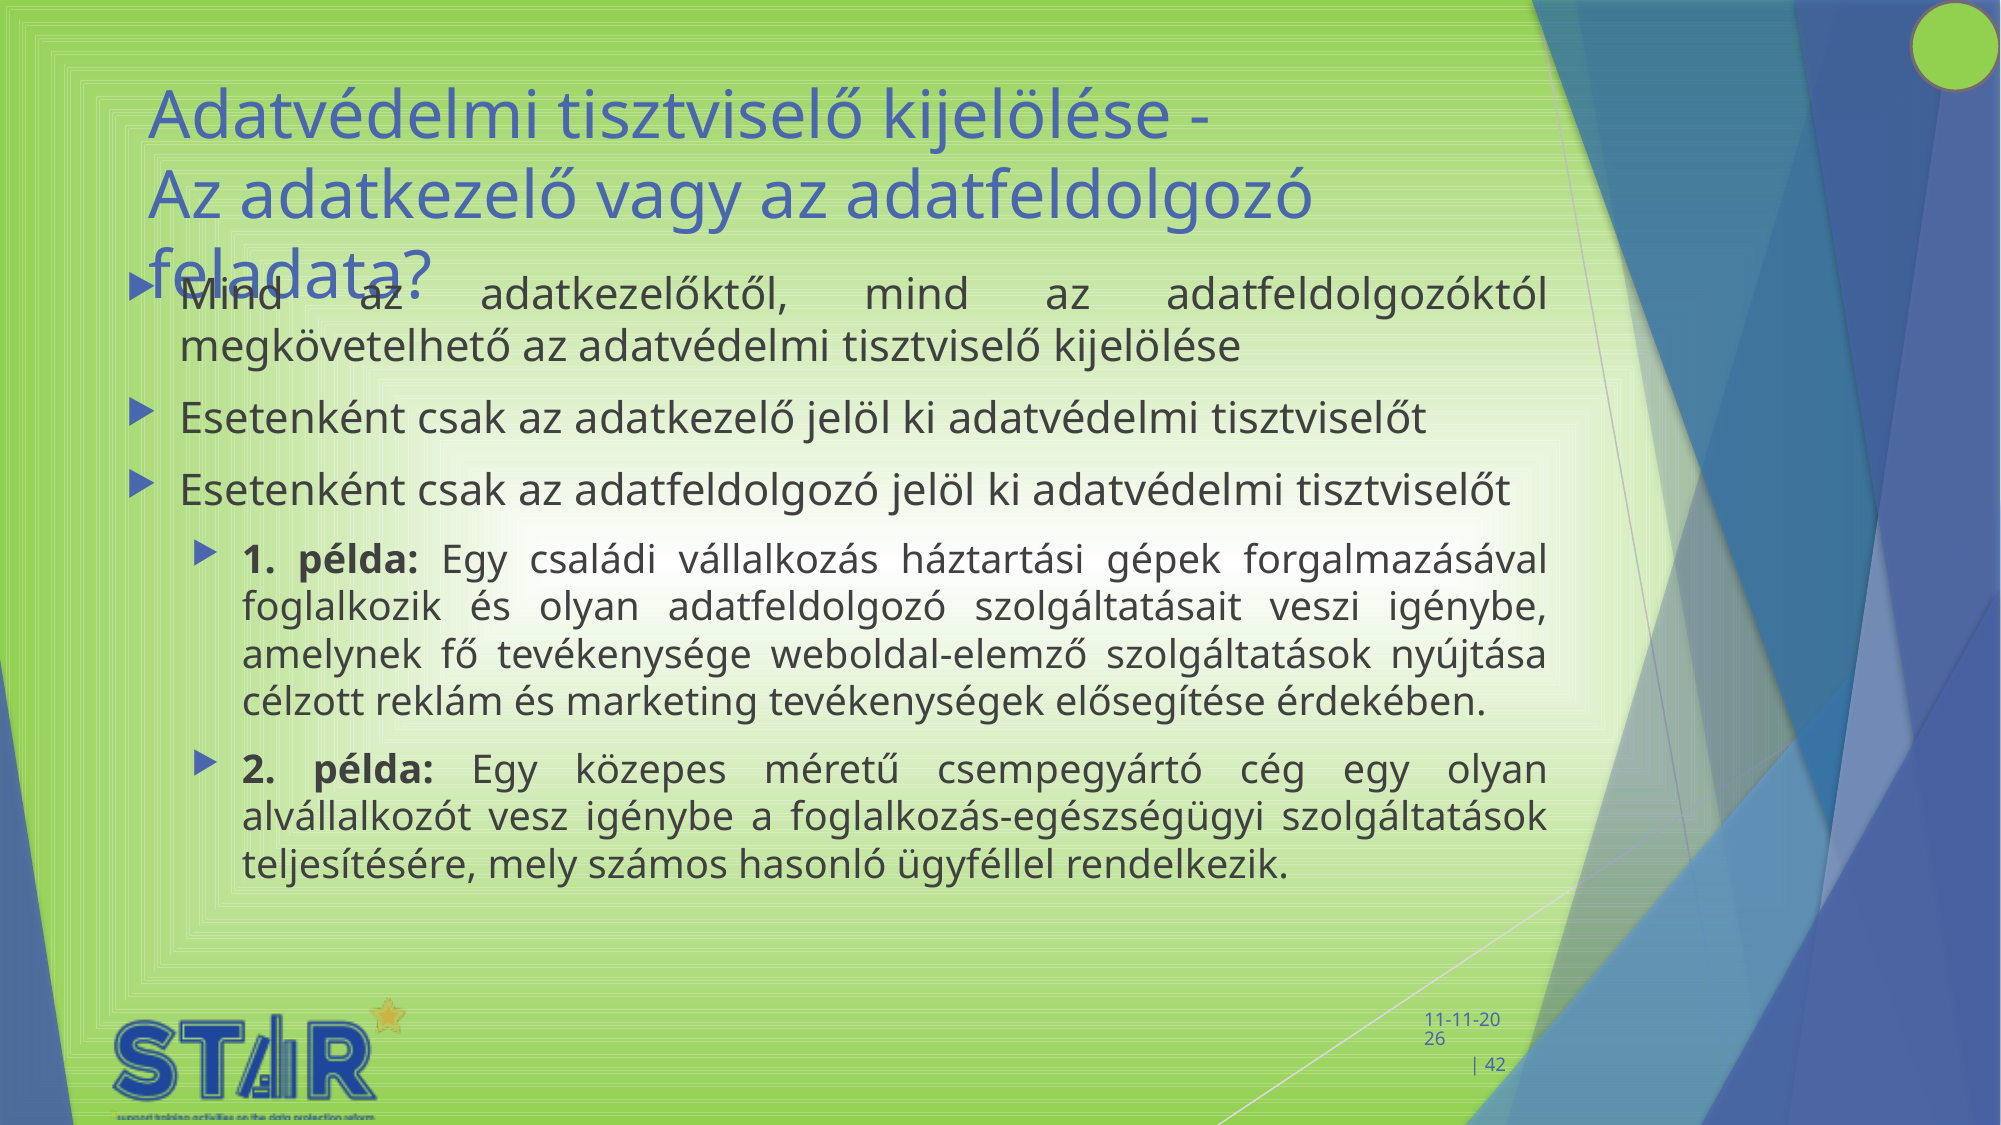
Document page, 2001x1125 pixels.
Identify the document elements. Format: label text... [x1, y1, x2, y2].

text_box [1909, 0, 2000, 93]
title Adatvédelmi tisztviselő kijelölése - Az adatkezelő vagy az adatfeldolgozó feladata? [133, 64, 1588, 260]
list Mind az adatkezelőktől, mind az adatfeldolgozóktól megkövetelhető az adatvédelmi tisztviselő kijelölése Esetenként csak az adatkezelő jelöl ki adatvédelmi tisztviselőt Esetenként csak az adatfeldolgozó jelöl ki adatvédelmi tisztviselőt 1. példa: Egy családi vállalkozás háztartási gépek forgalmazásával foglalkozik és olyan adatfeldolgozó szolgáltatásait veszi igénybe, amelynek fő tevékenysége weboldal-elemző szolgáltatások nyújtása célzott reklám és marketing tevékenységek elősegítése érdekében. 2. példa: Egy közepes méretű csempegyártó cég egy olyan alvállalkozót vesz igénybe a foglalkozás-egészségügyi szolgáltatások teljesítésére, mely számos hasonló ügyféllel rendelkezik. [111, 258, 1565, 1009]
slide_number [1409, 992, 1522, 1053]
